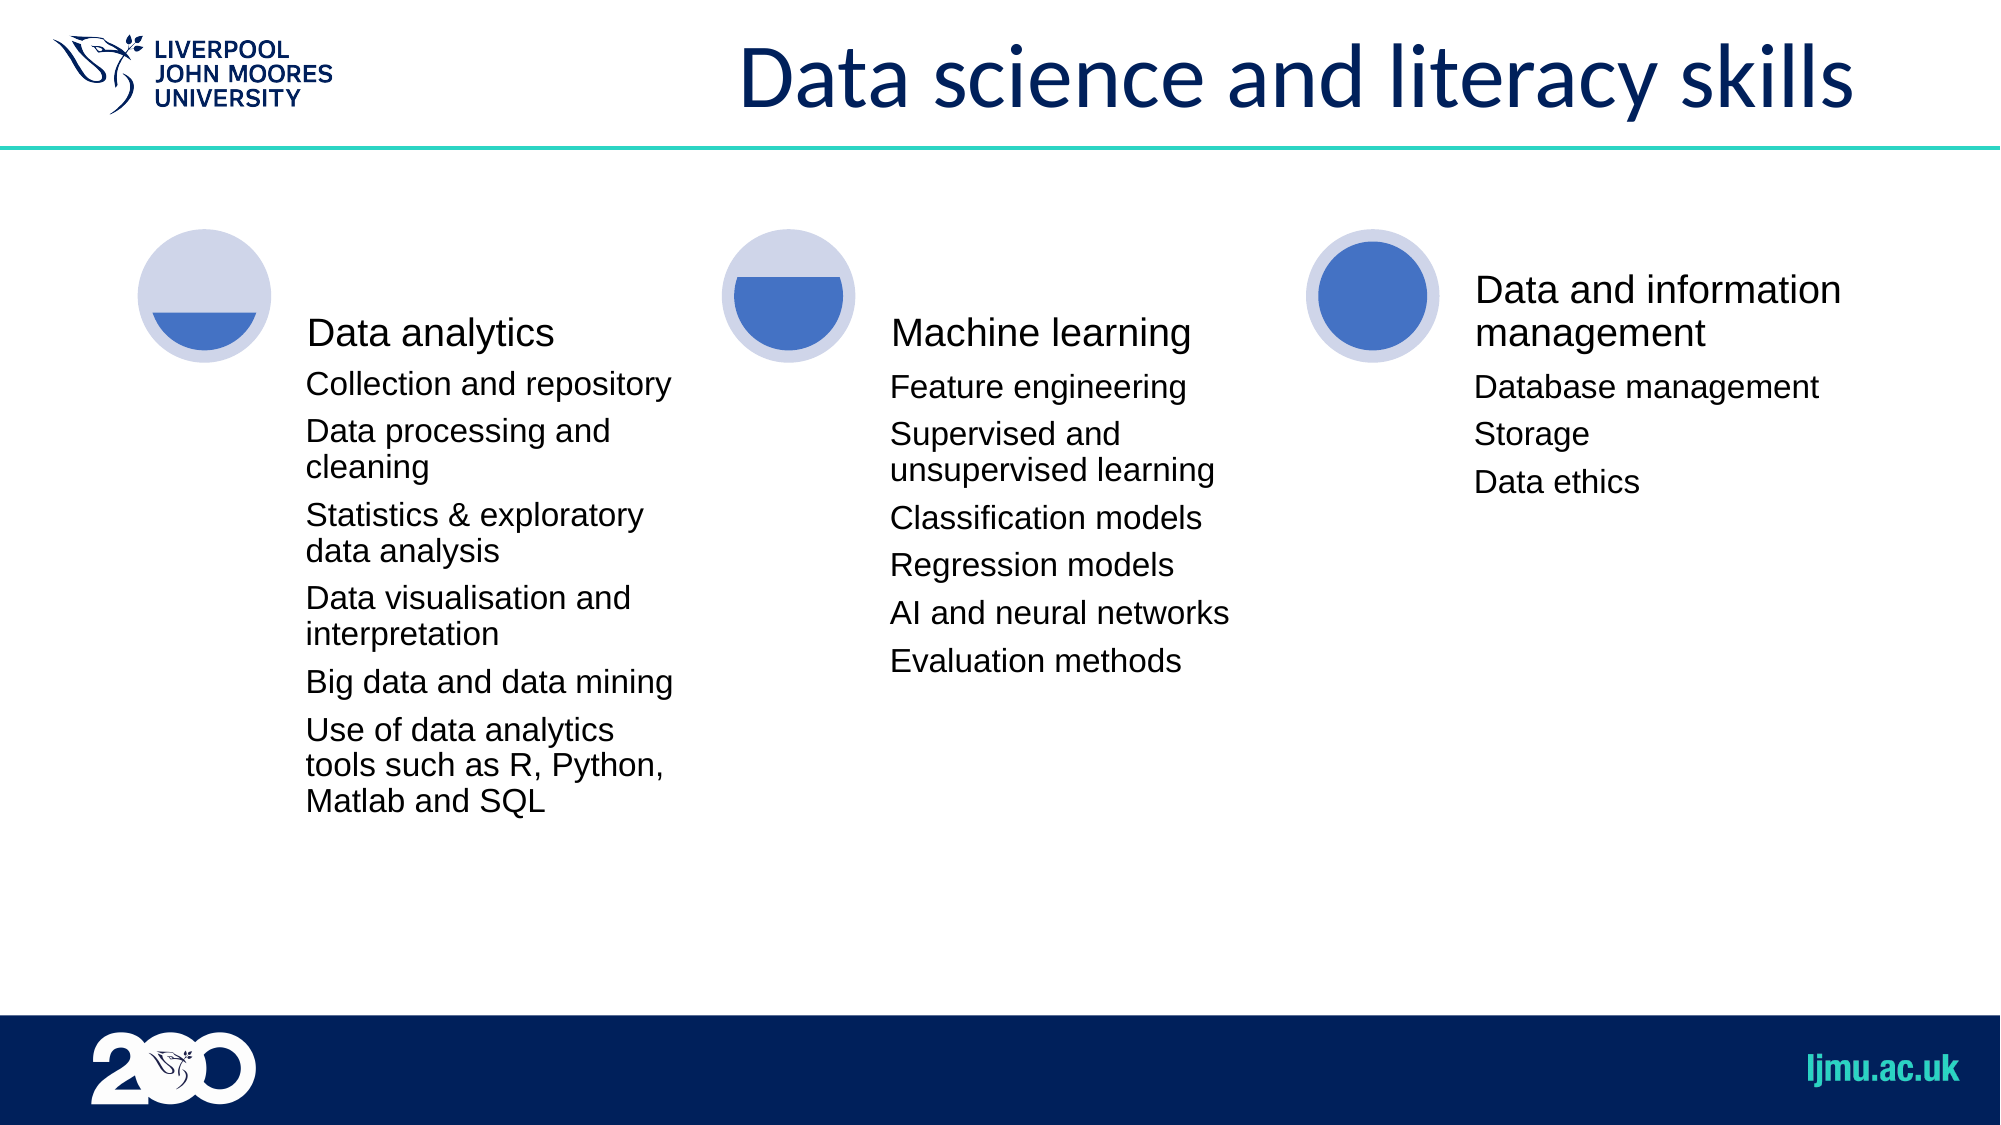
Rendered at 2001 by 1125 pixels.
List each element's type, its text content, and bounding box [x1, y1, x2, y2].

picture [28, 0, 356, 165]
title Data science and literacy skills [404, 21, 1873, 130]
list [137, 229, 1863, 998]
picture [69, 1022, 273, 1111]
picture [1772, 1012, 1998, 1125]
